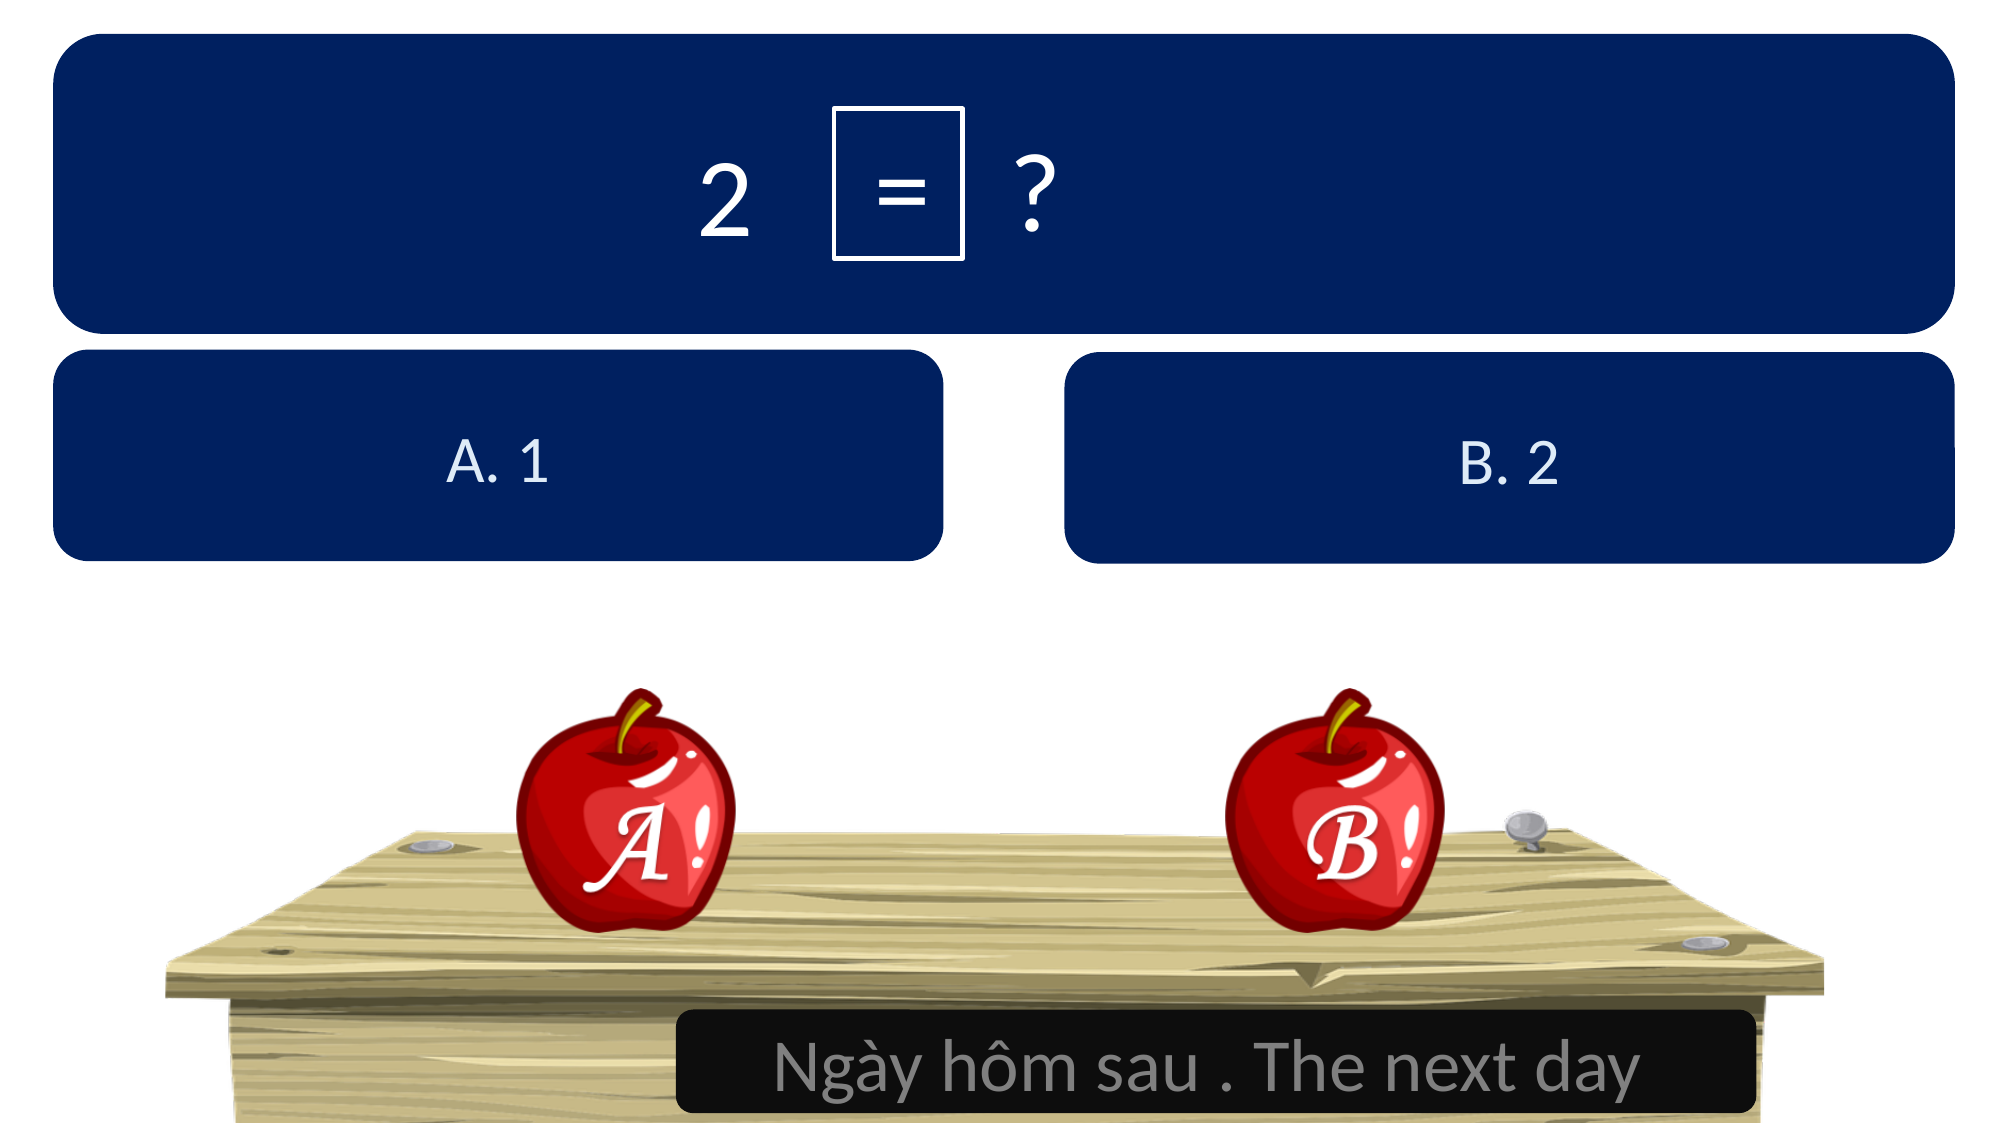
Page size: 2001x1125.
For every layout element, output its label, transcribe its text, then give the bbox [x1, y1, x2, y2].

text_box B. 2 [1063, 350, 1956, 565]
text_box [52, 32, 1956, 335]
text_box 2 [682, 116, 799, 266]
text_box ? [994, 111, 1111, 262]
text_box = [833, 108, 963, 259]
picture [165, 688, 1825, 1123]
text_box A. 1 [52, 348, 945, 563]
